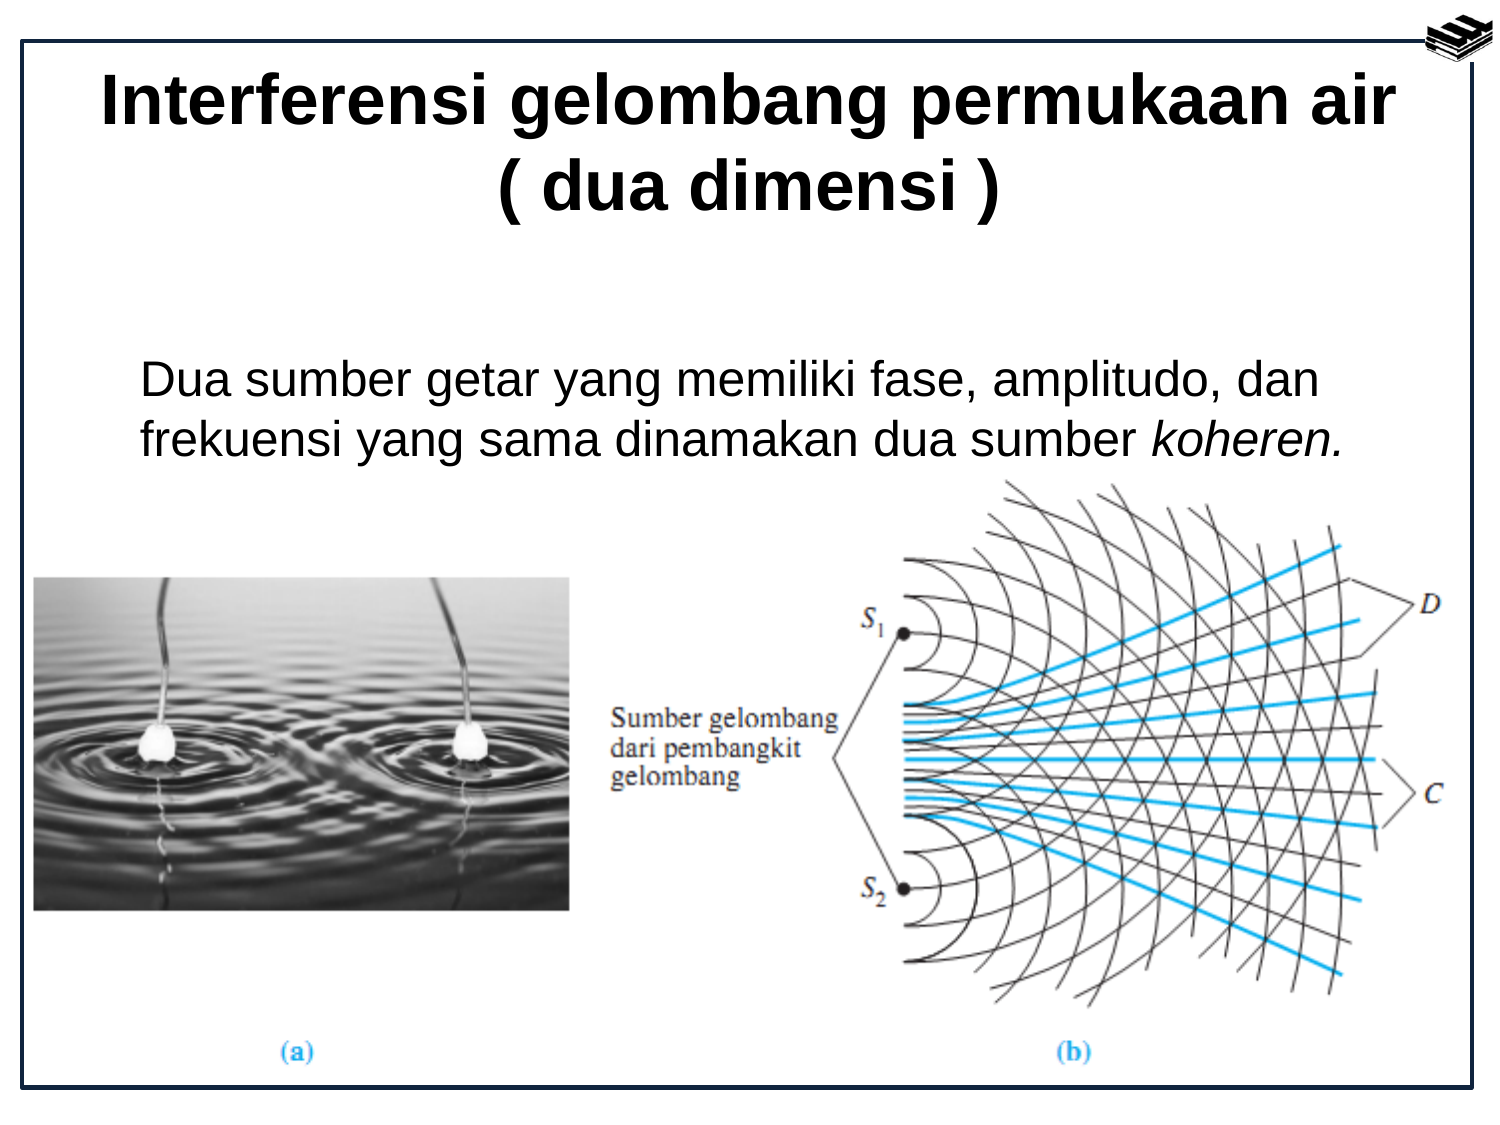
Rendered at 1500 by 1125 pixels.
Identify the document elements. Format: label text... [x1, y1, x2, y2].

picture [1425, 11, 1493, 62]
text_box Dua sumber getar yang memiliki fase, amplitudo, dan frekuensi yang sama dinamakan dua sumber koheren. [125, 338, 1500, 474]
picture [28, 474, 1468, 1085]
title Interferensi gelombang permukaan air ( dua dimensi ) [75, 45, 1425, 233]
